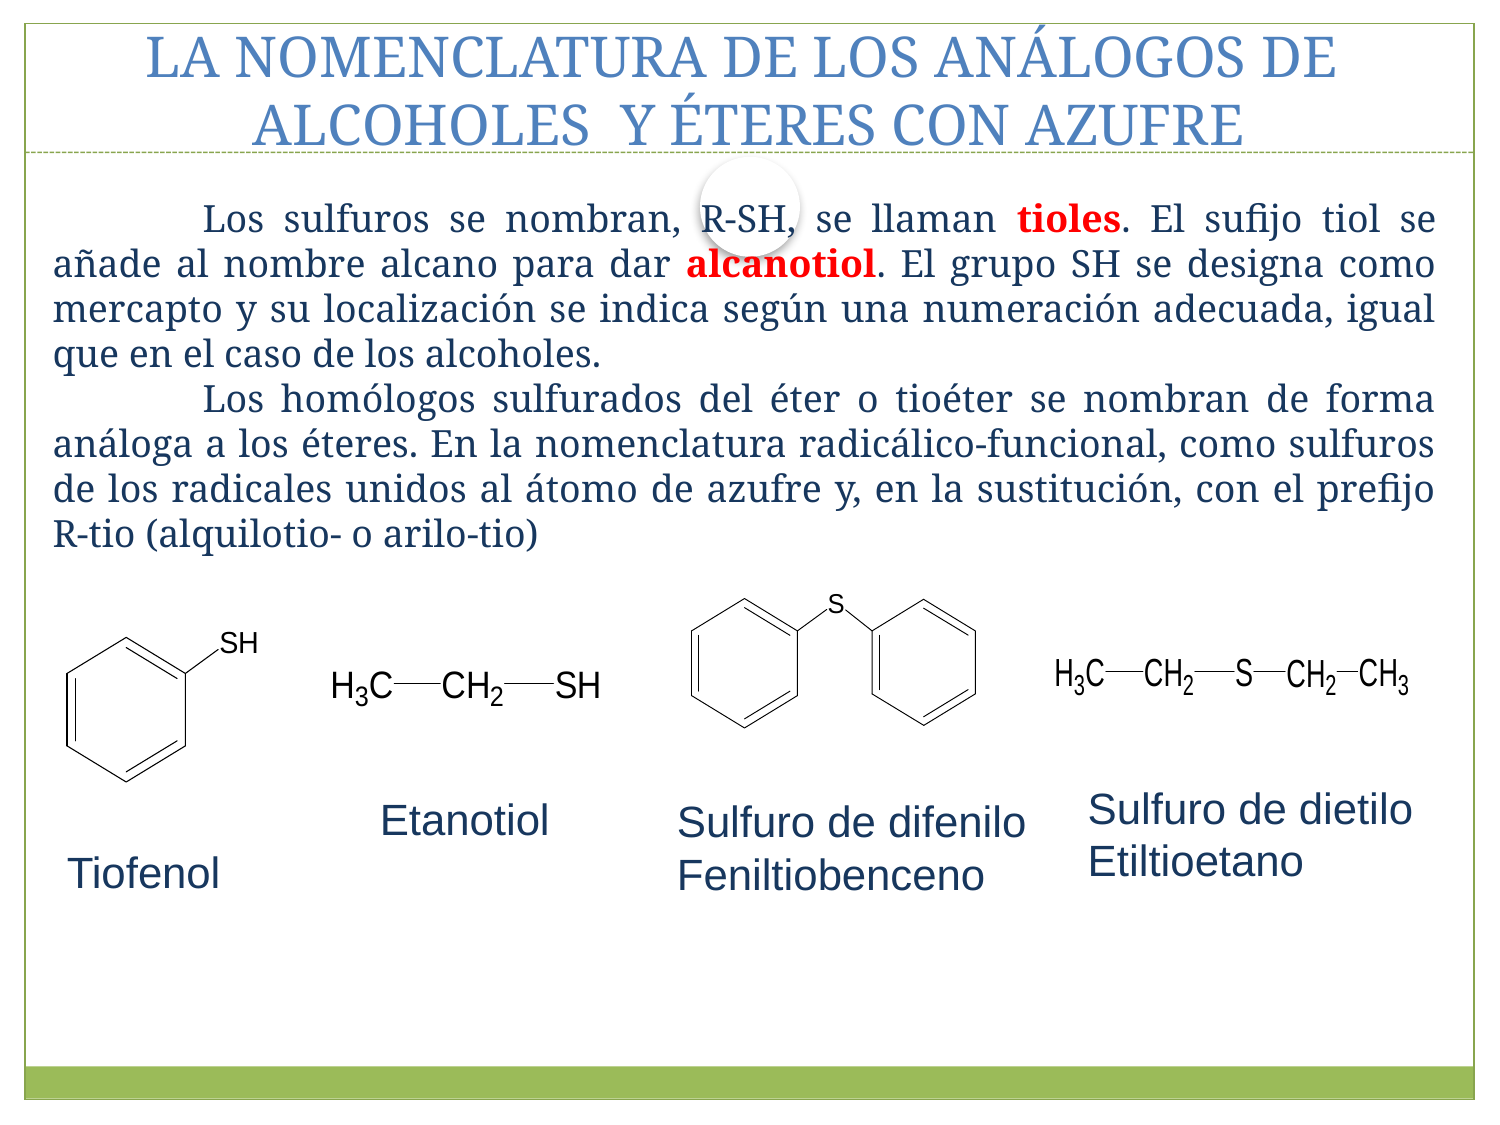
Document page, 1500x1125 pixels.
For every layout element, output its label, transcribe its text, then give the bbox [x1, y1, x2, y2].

title LA NOMENCLATURA DE LOS ANÁLOGOS DE ALCOHOLES Y ÉTERES CON AZUFRE [34, 48, 1463, 130]
text_box Tiofenol [53, 838, 234, 905]
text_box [687, 587, 981, 734]
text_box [62, 624, 265, 789]
text_box Sulfuro de dietilo Etiltioetano [1074, 774, 1427, 893]
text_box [1049, 649, 1414, 704]
text_box Los sulfuros se nombran, R-SH, se llaman tioles. El sufijo tiol se añade al nombre alcano para dar alcanotiol. El grupo SH se designa como mercapto y su localización se indica según una numeración adecuada, igual que en el caso de los alcoholes. Los homólogos sulfurados del éter o tioéter se nombran de forma análoga a los éteres. En la nomenclatura radicálico-funcional, como sulfuros de los radicales unidos al átomo de azufre y, en la sustitución, con el prefijo R-tio (alquilotio- o arilo-tio) [37, 187, 1452, 563]
text_box Etanotiol [366, 785, 564, 851]
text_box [324, 662, 609, 714]
text_box Sulfuro de difenilo Feniltiobenceno [663, 787, 1041, 906]
